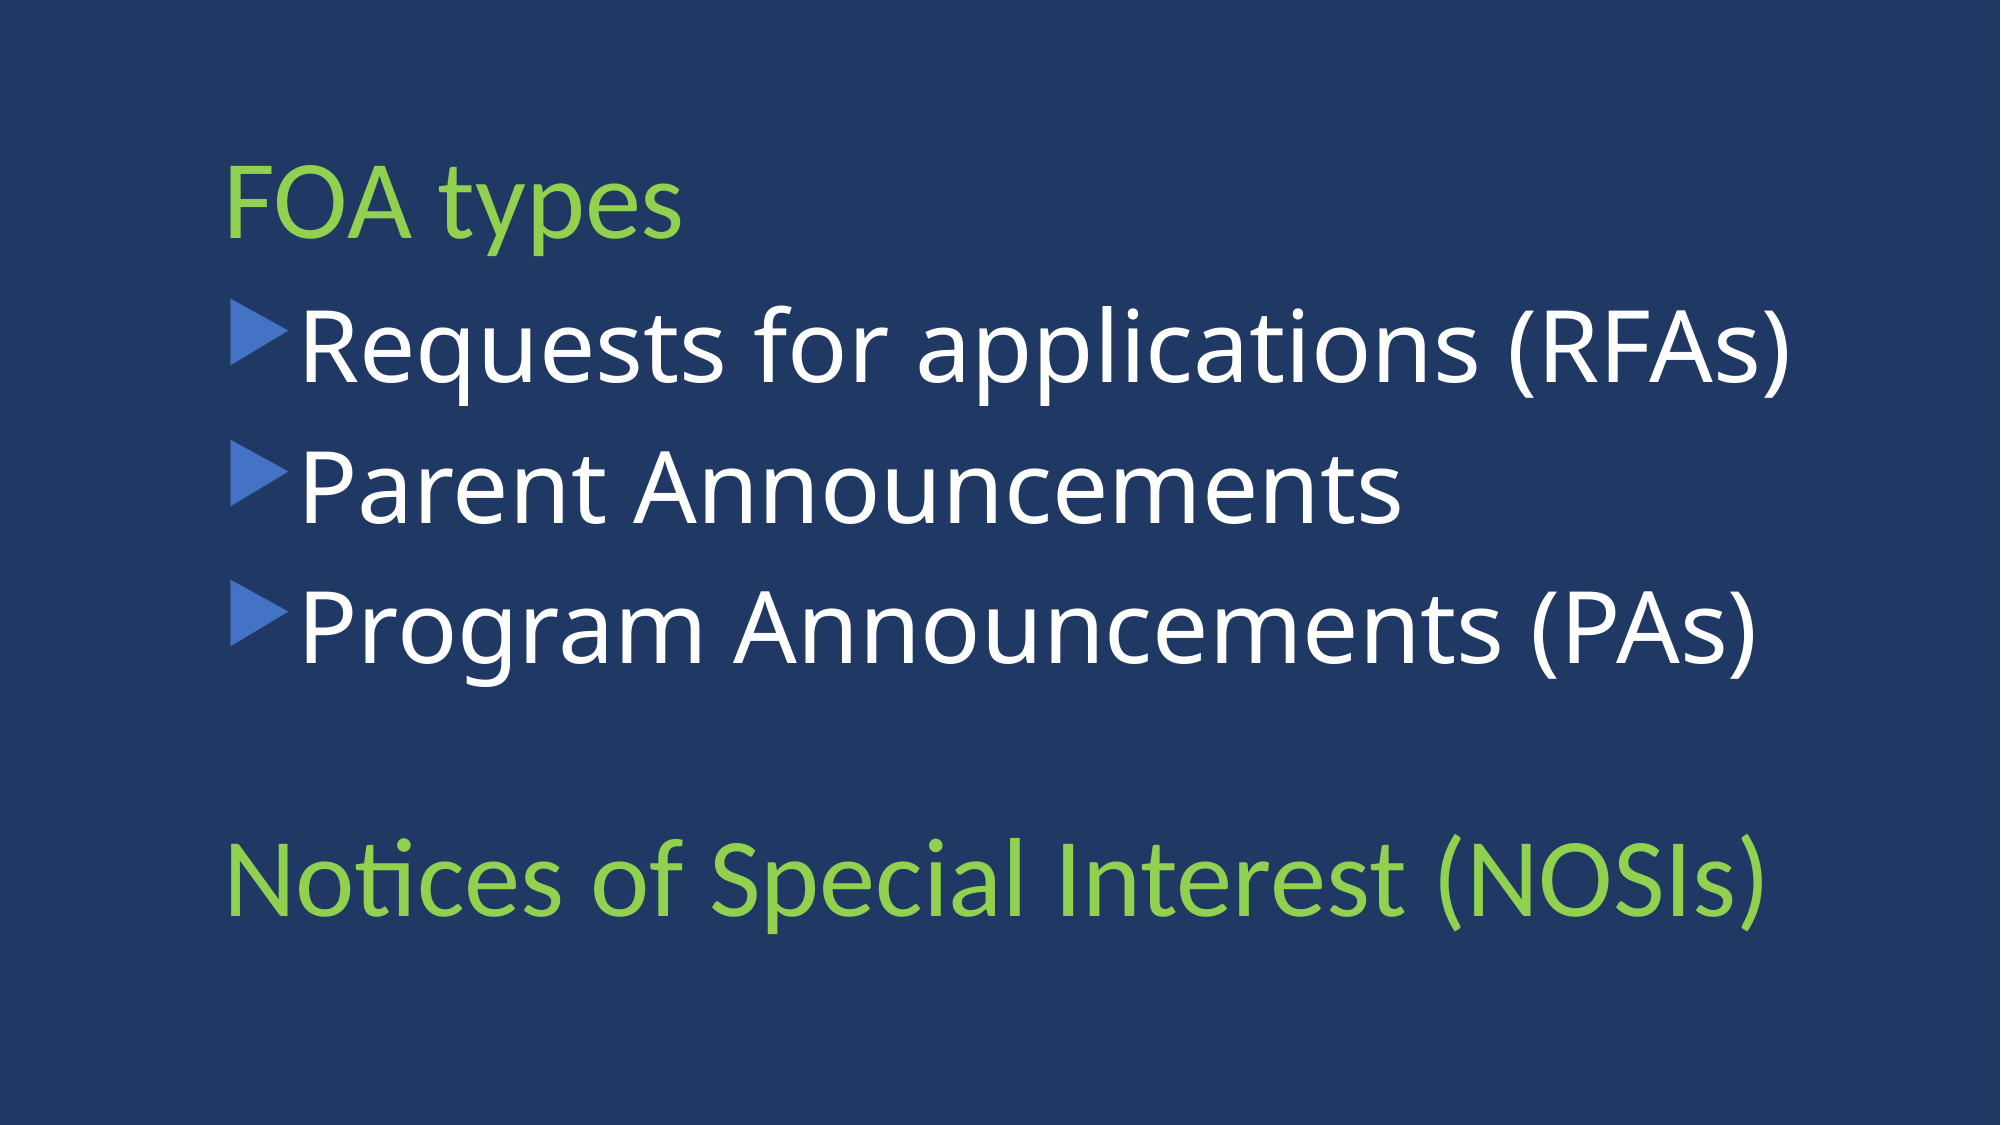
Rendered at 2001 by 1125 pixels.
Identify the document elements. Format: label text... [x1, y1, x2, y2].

text_box FOA types Requests for applications (RFAs) Parent Announcements Program Announcements (PAs) Notices of Special Interest (NOSIs) [208, 119, 1808, 947]
